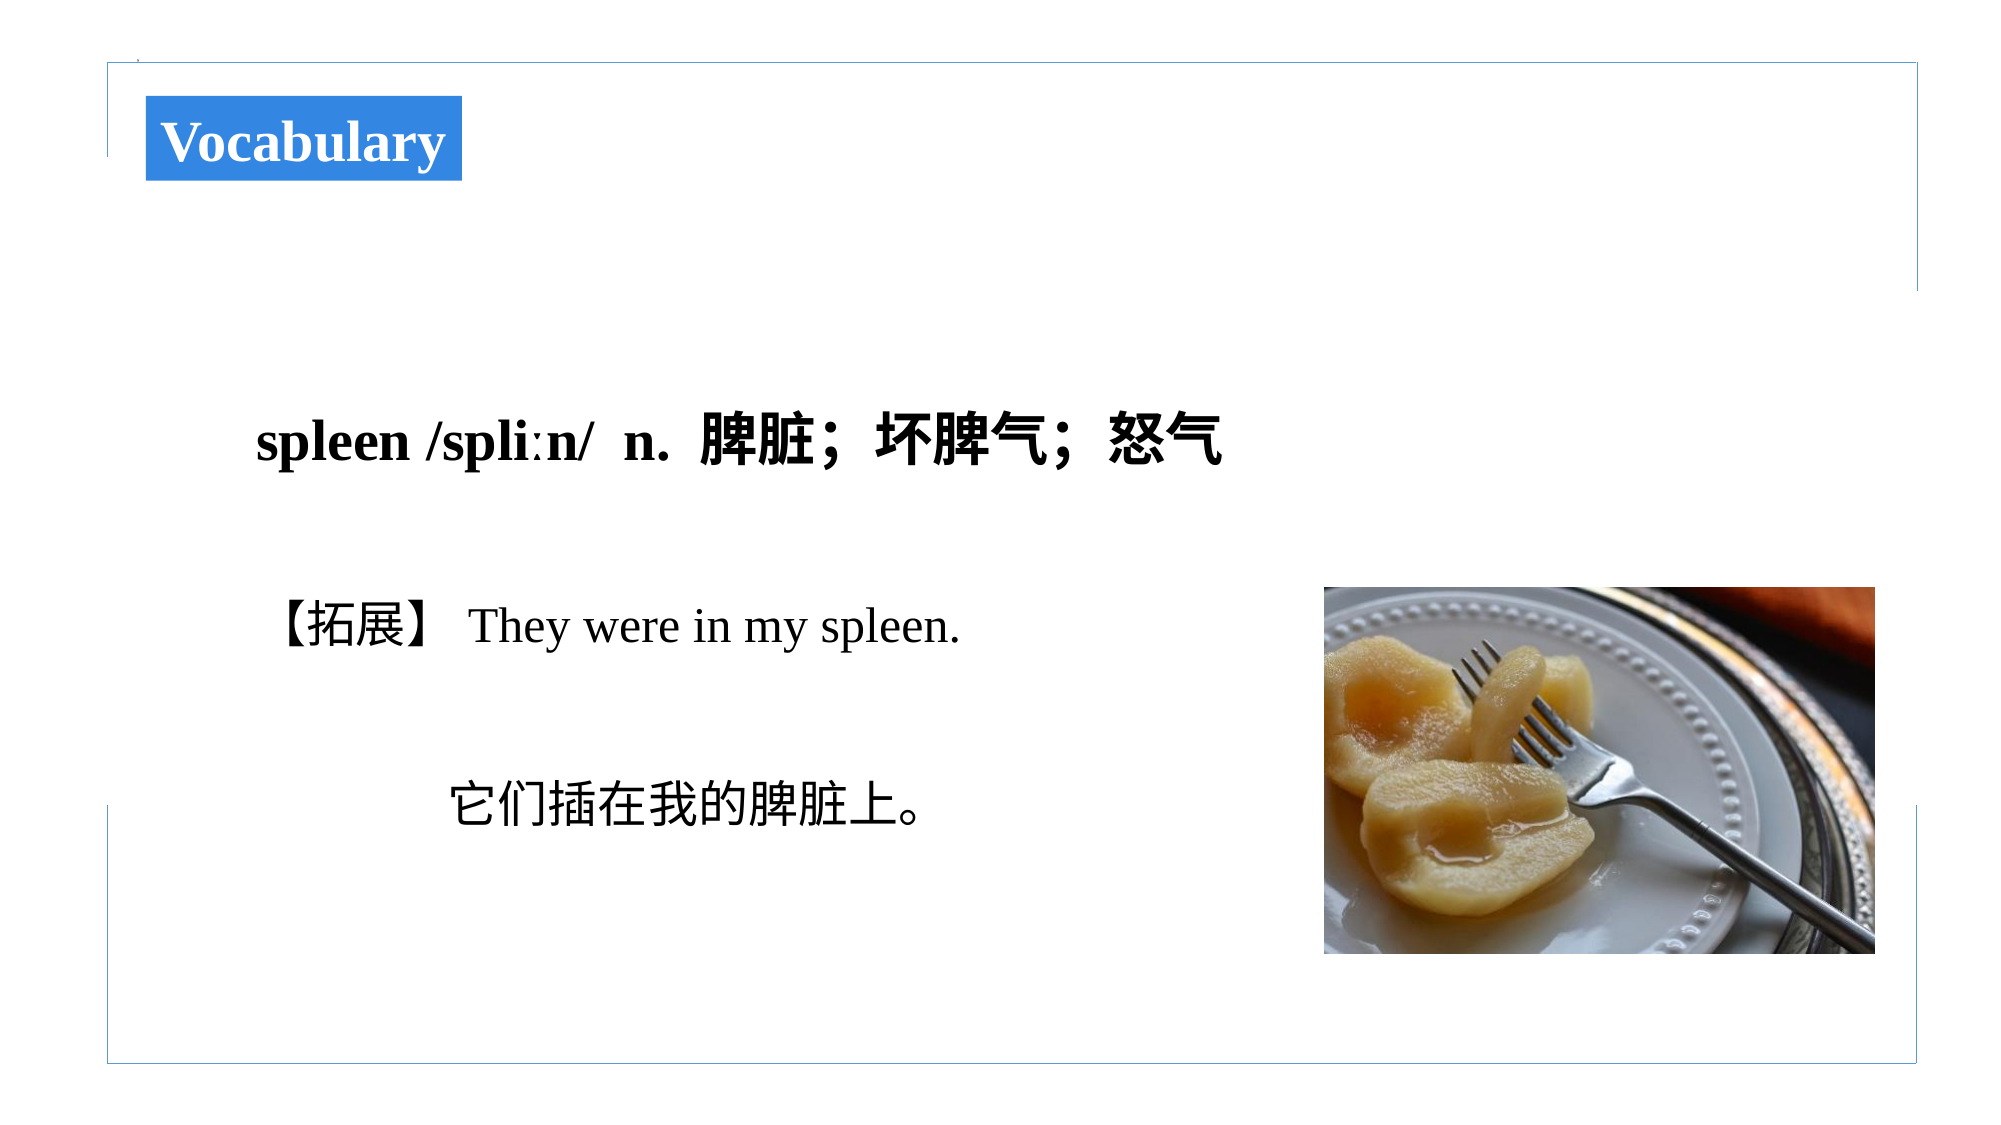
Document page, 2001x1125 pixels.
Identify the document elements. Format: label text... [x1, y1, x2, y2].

text_box spleen /spliːn/ n. 脾脏；坏脾气；怒气 【拓展】They were in my spleen. 它们插在我的脾脏上。 [241, 255, 1747, 840]
text_box Vocabulary [145, 95, 462, 181]
picture [1324, 587, 1875, 954]
